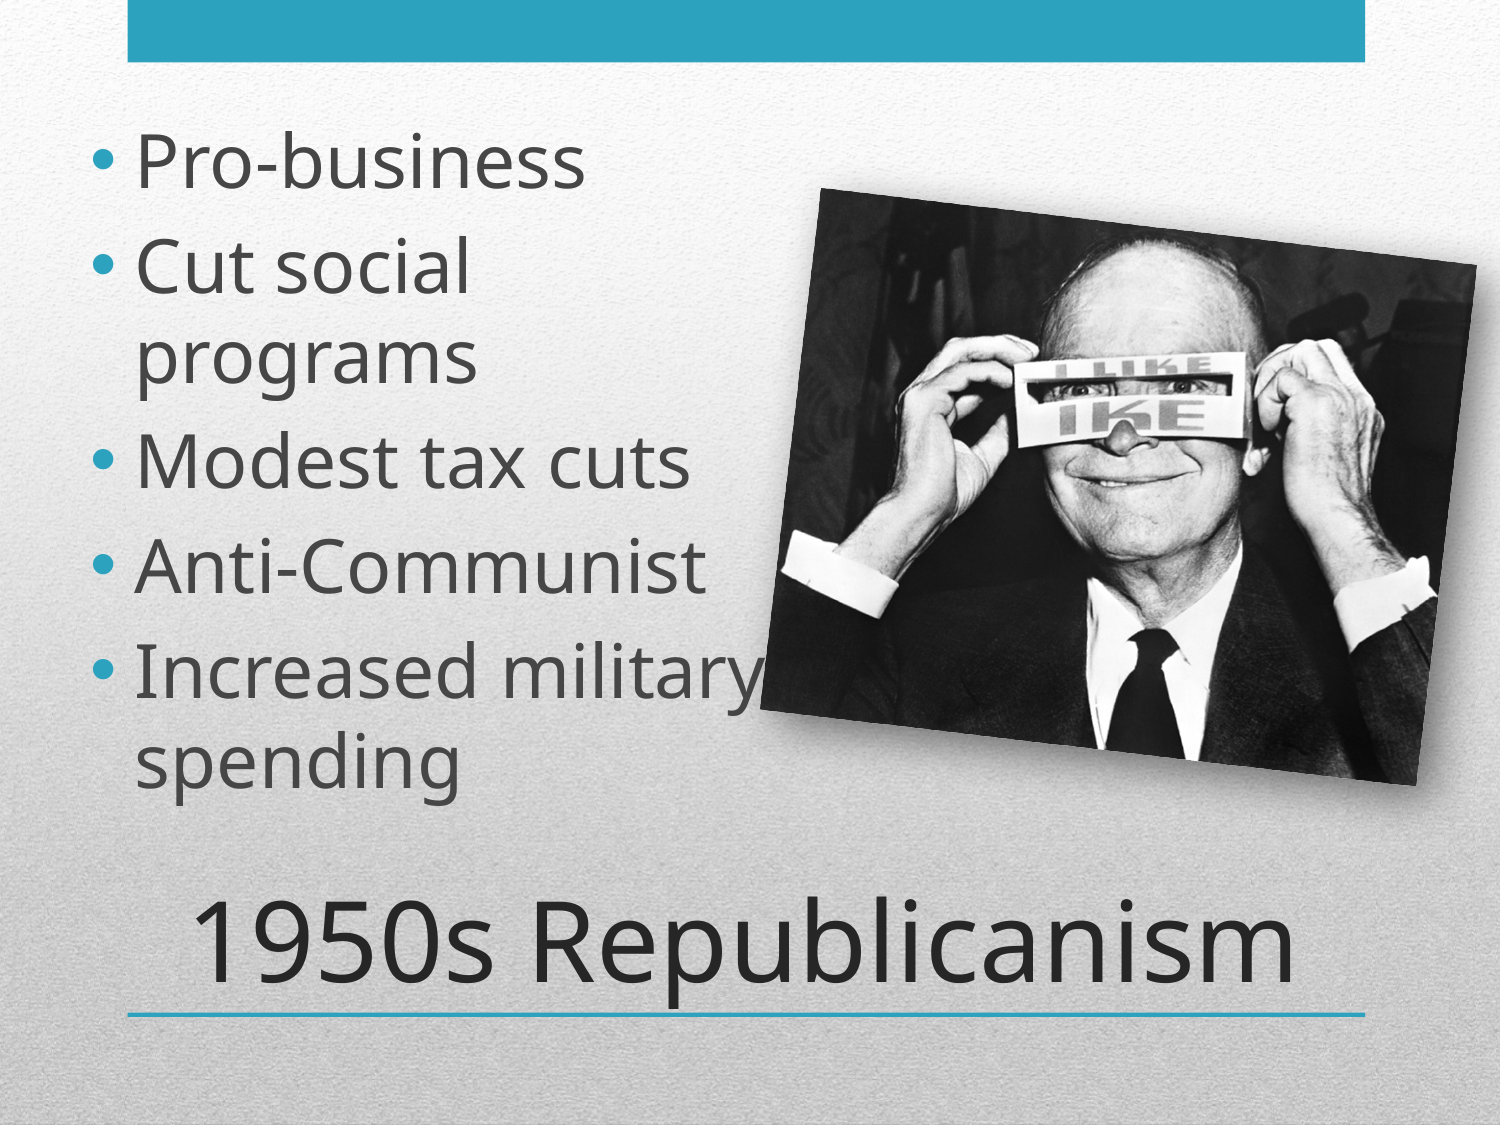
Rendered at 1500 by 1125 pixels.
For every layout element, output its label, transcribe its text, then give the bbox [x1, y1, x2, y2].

picture [0, 0, 1500, 1125]
list Pro-business Cut social programs Modest tax cuts Anti-Communist Increased military spending [75, 87, 825, 830]
title 1950s Republicanism [125, 764, 1363, 1013]
